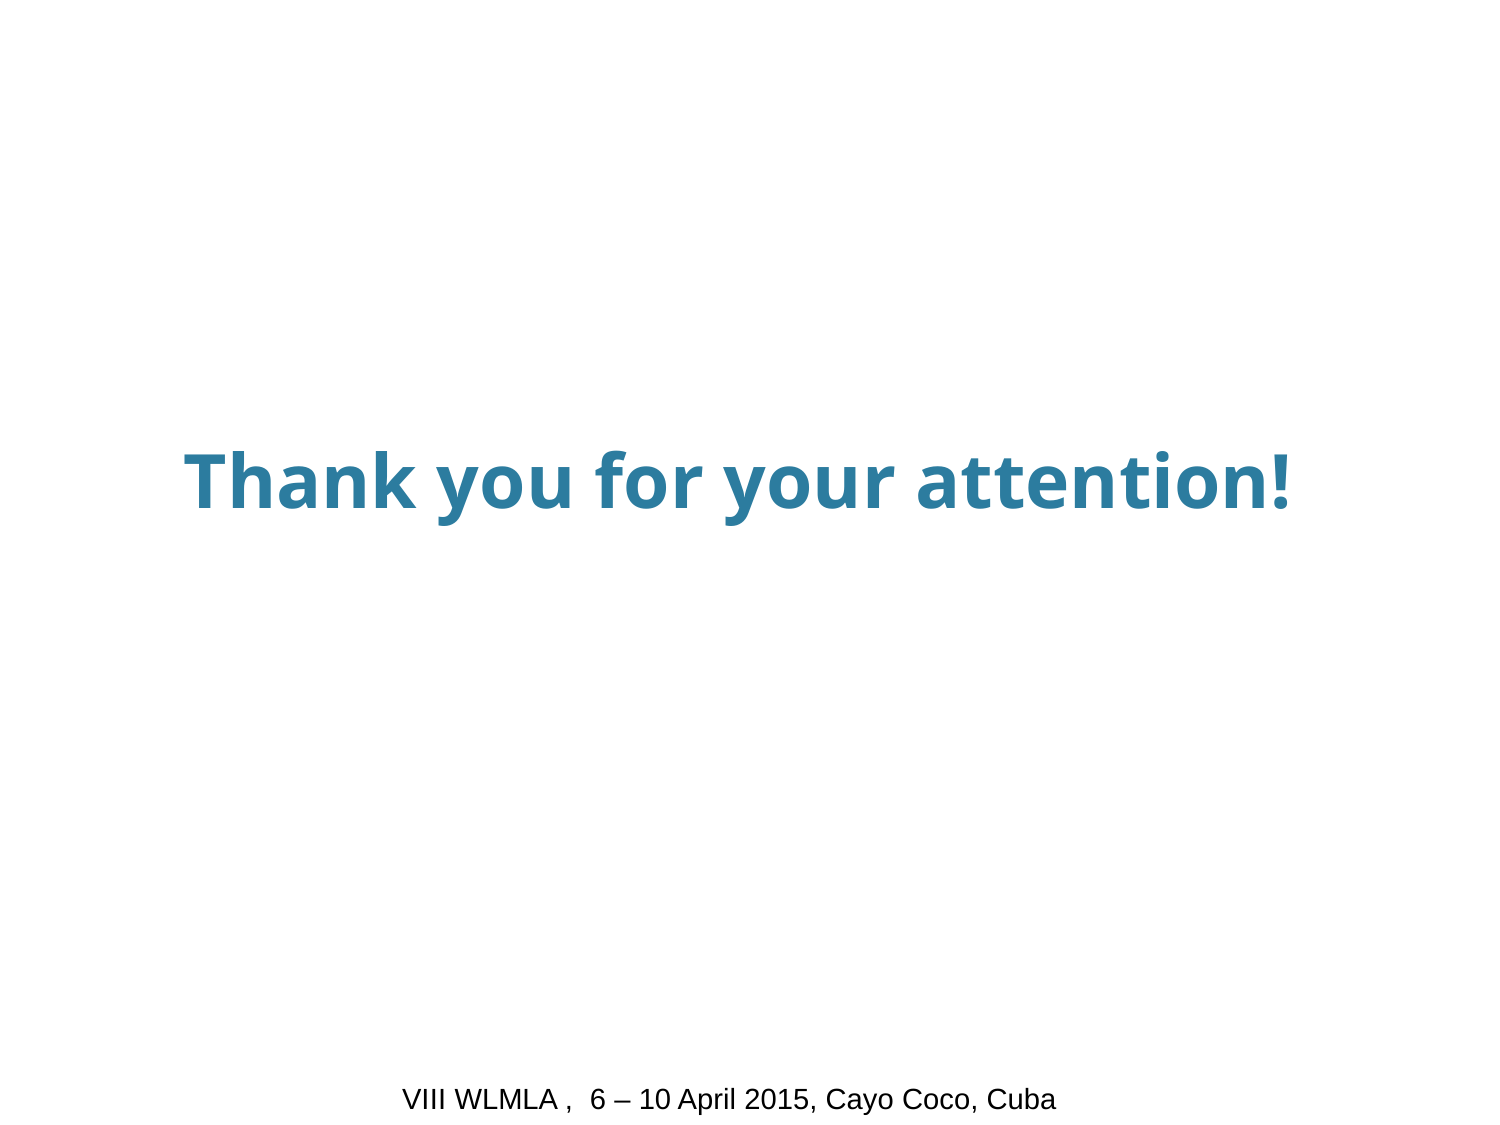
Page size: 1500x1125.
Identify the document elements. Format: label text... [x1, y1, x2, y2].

text_box VIII WLMLA , 6 – 10 April 2015, Cayo Coco, Cuba [78, 1072, 1373, 1120]
title Thank you for your attention! [78, 407, 1398, 531]
